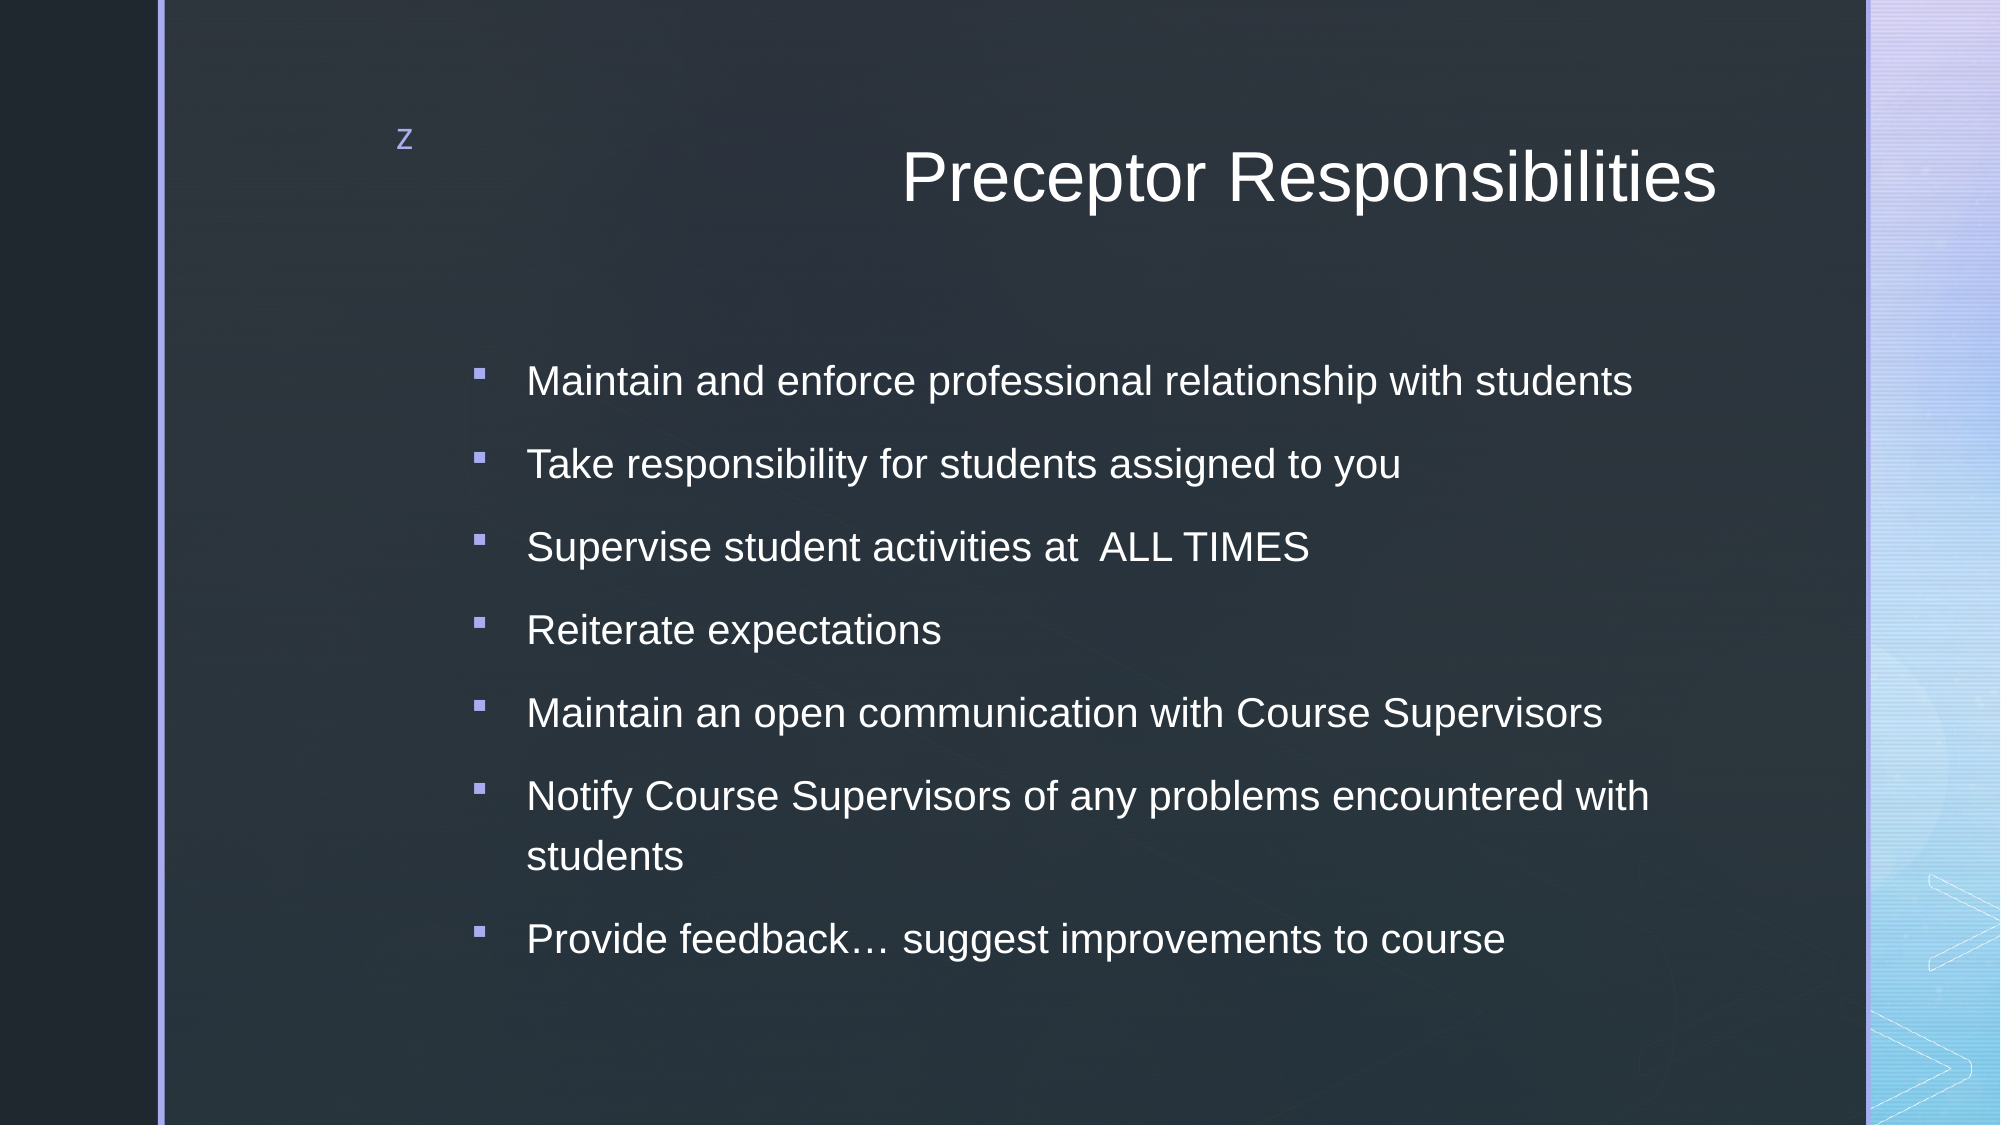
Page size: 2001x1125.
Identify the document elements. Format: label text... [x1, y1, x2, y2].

title Preceptor Responsibilities [428, 132, 1734, 310]
list Maintain and enforce professional relationship with students Take responsibility for students assigned to you Supervise student activities at ALL TIMES Reiterate expectations Maintain an open communication with Course Supervisors Notify Course Supervisors of any problems encountered with students Provide feedback… suggest improvements to course [454, 336, 1734, 993]
picture [1871, 0, 2001, 1125]
